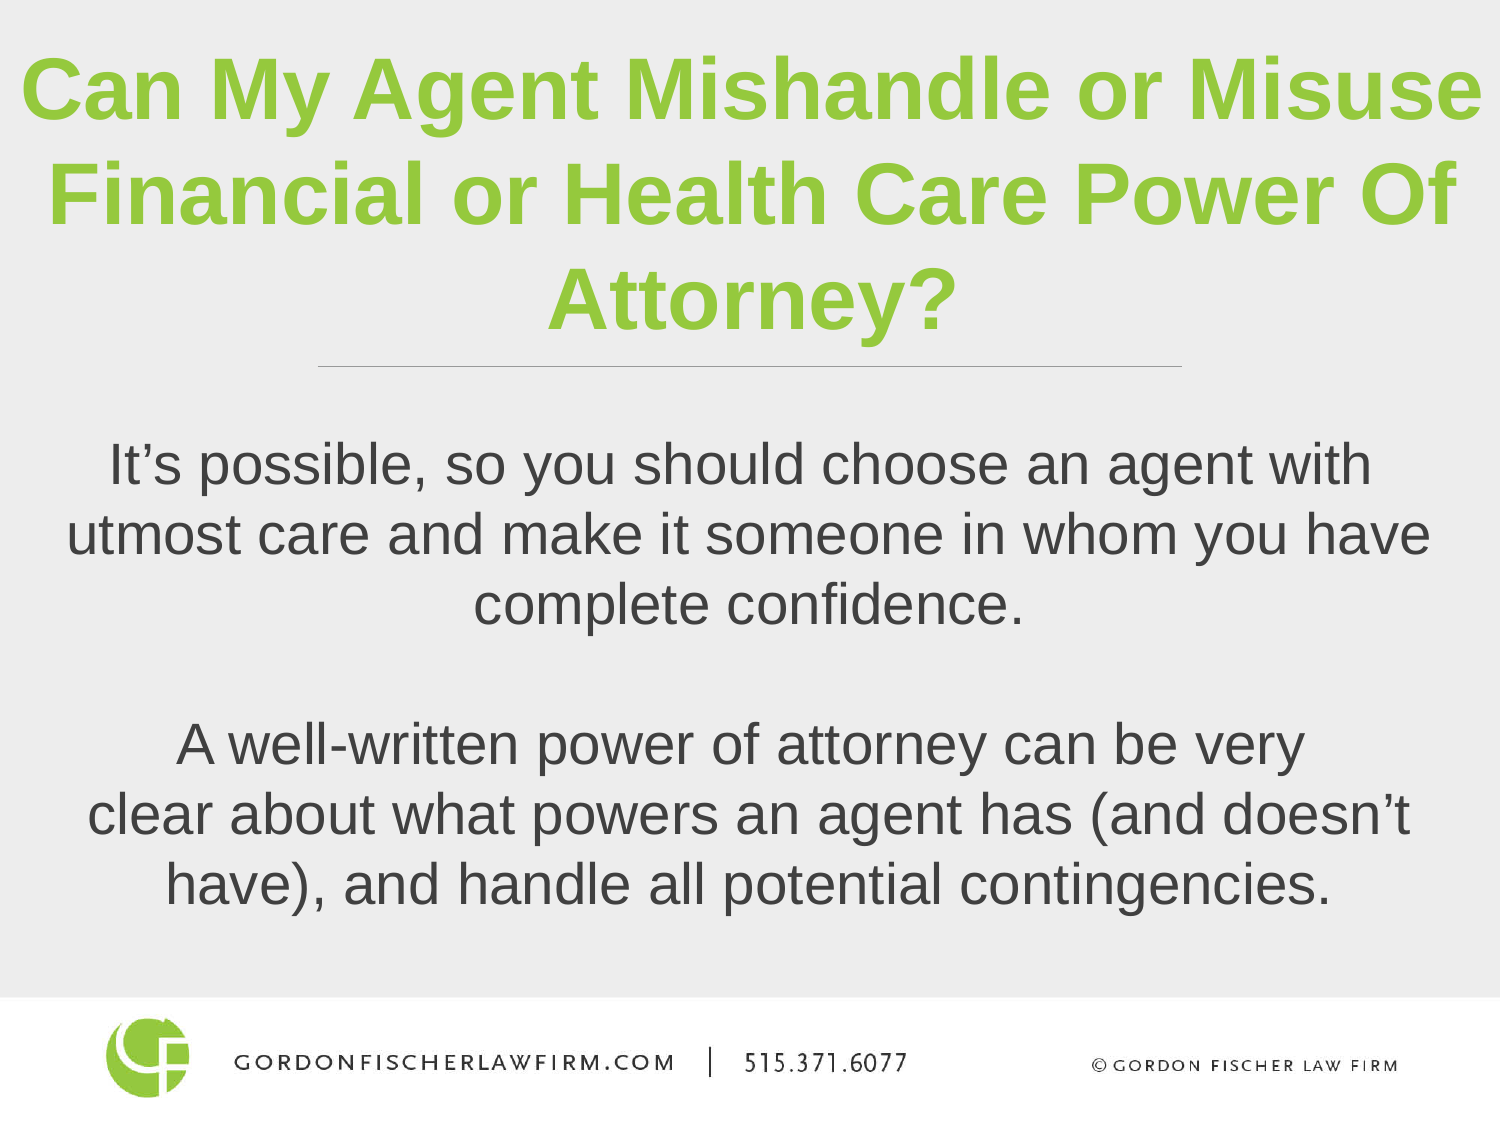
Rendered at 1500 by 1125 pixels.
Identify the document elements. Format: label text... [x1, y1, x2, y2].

text_box Can My Agent Mishandle or Misuse Financial or Health Care Power Of Attorney? [3, 24, 1500, 355]
picture [0, 0, 1500, 419]
picture [0, 924, 1500, 1125]
text_box It’s possible, so you should choose an agent with utmost care and make it someone in whom you have complete confidence. A well-written power of attorney can be very clear about what powers an agent has (and doesn’t have), and handle all potential contingencies. [0, 419, 1500, 924]
